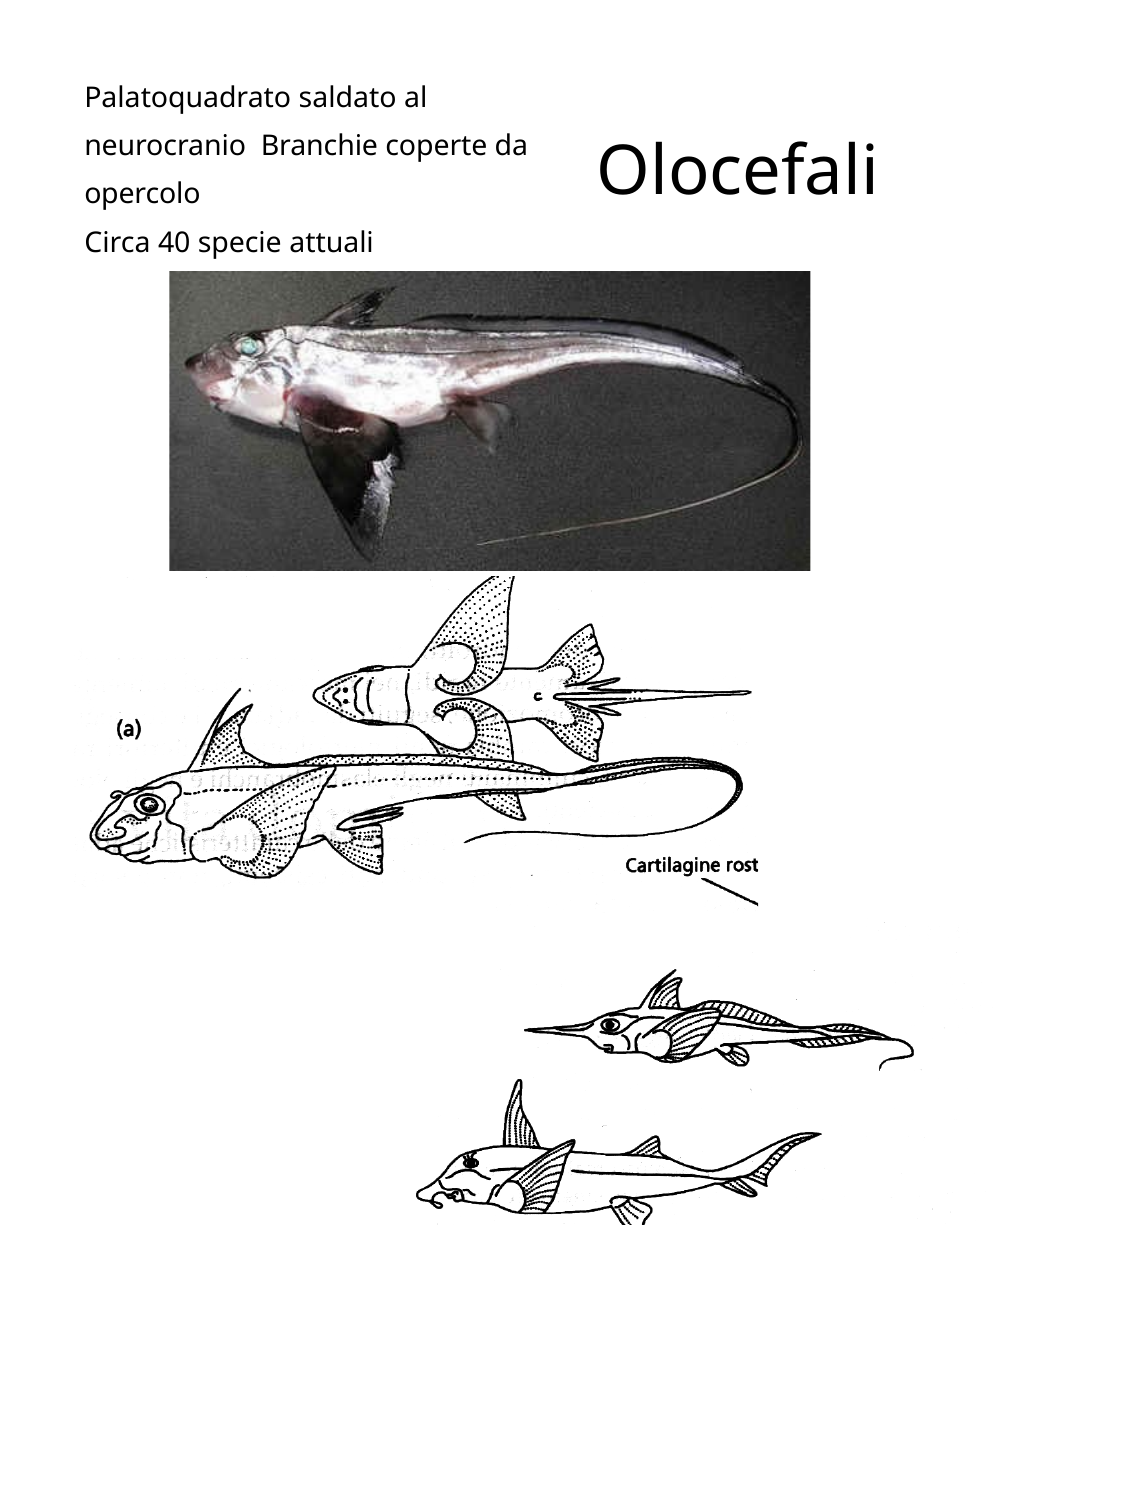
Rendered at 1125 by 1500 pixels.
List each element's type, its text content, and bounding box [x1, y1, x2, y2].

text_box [74, 271, 993, 1225]
text_box Palatoquadrato saldato al neurocranio Branchie coperte da opercolo Circa 40 specie attuali [82, 63, 584, 259]
title Olocefali [595, 39, 1043, 293]
